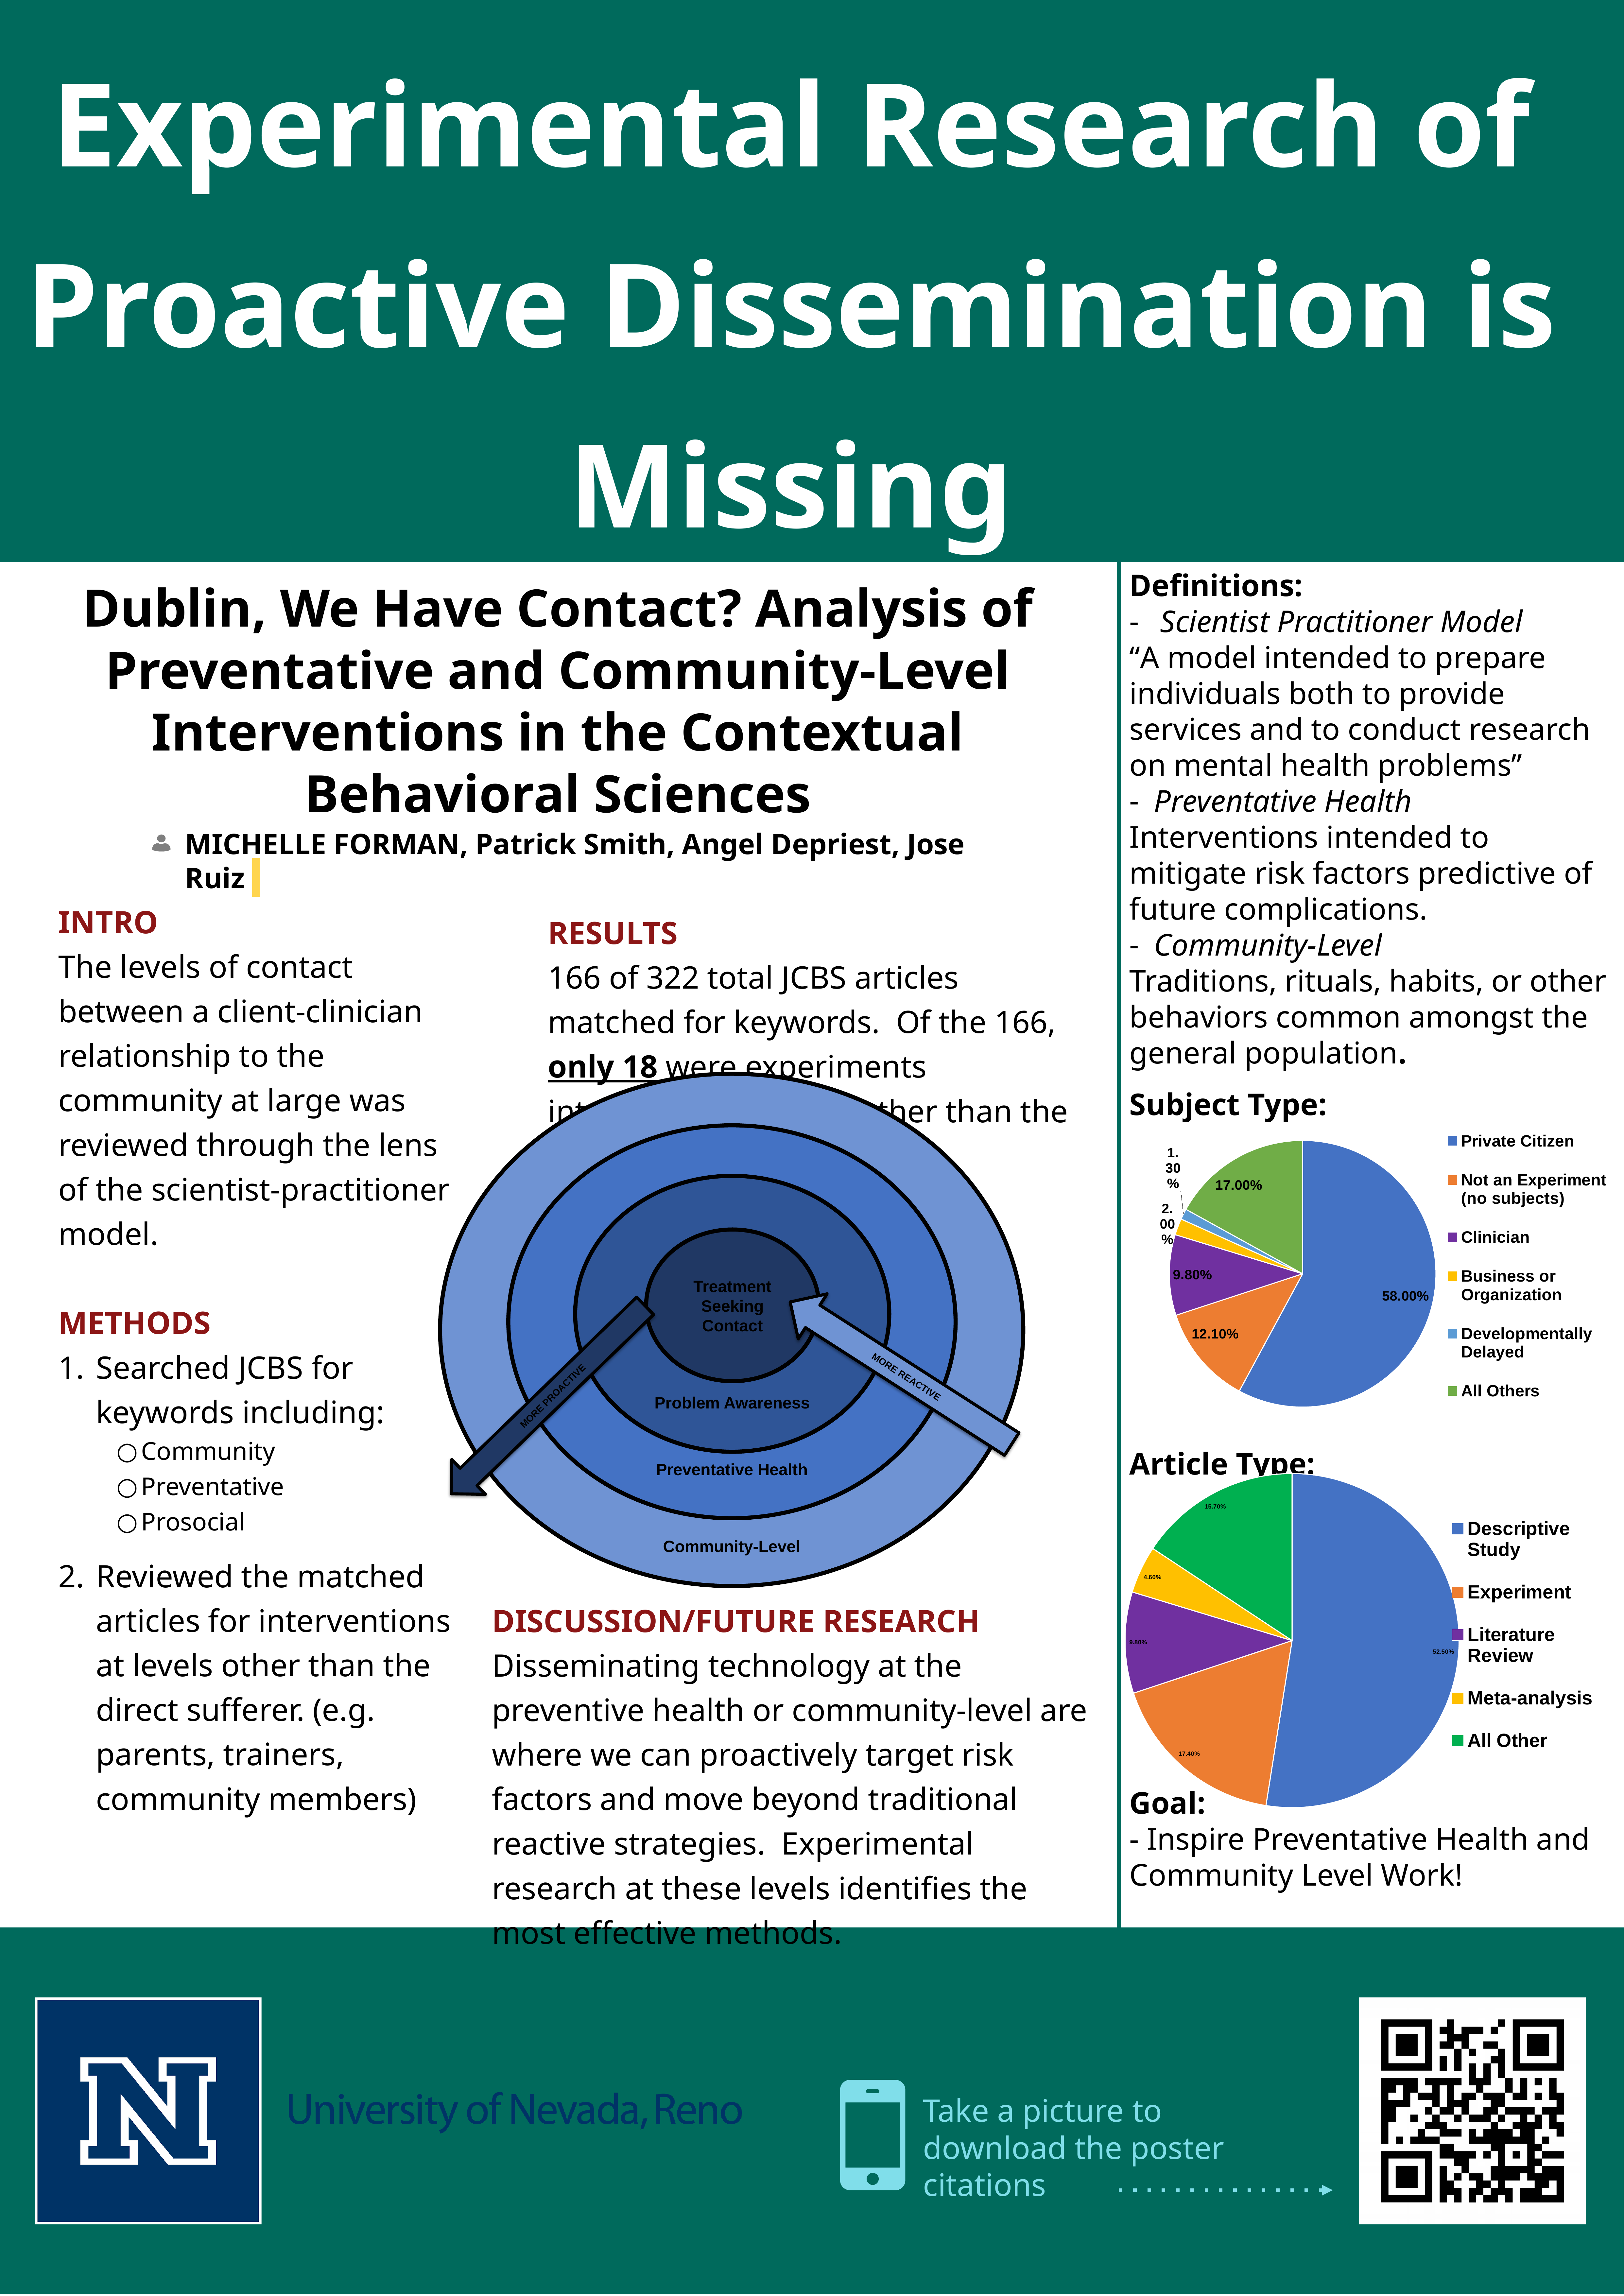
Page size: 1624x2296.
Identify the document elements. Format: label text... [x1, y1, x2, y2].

text_box MICHELLE FORMAN, Patrick Smith, Angel Depriest, Jose Ruiz [180, 823, 984, 863]
text_box Take a picture to download the poster citations [918, 2088, 1347, 2168]
text_box Dublin, We Have Contact? Analysis of Preventative and Community-Level Interventions in the Contextual Behavioral Sciences [9, 573, 1106, 828]
text_box DISCUSSION/FUTURE RESEARCH Disseminating technology at the preventive health or community-level are where we can proactively target risk factors and move beyond traditional reactive strategies. Experimental research at these levels identifies the most effective methods. [487, 1591, 1095, 1816]
text_box Definitions: Scientist Practitioner Model “A model intended to prepare individuals both to provide services and to conduct research on mental health problems” Preventative Health Interventions intended to mitigate risk factors predictive of future complications. Community-Level Traditions, rituals, habits, or other behaviors common amongst the general population. Subject Type: Article Type: Goal: - Inspire Preventative Health and Community Level Work! [1124, 563, 1614, 1020]
picture [1359, 1997, 1586, 2224]
text_box Preventative Health [508, 1125, 957, 1402]
text_box Problem Awareness [574, 1175, 890, 1350]
text_box RESULTS 166 of 322 total JCBS articles matched for keywords. Of the 166, only 18 were experiments intervening at a level other than the direct sufferer. [543, 903, 1081, 1173]
picture [35, 1997, 742, 2224]
text_box [152, 843, 171, 852]
text_box [0, 1927, 1624, 2294]
text_box MORE REACTIVE [789, 1293, 1020, 1456]
text_box Community-Level [439, 1073, 1024, 1453]
text_box Problem Awareness [593, 1325, 873, 1453]
text_box Treatment Seeking Contact [645, 1229, 819, 1382]
text_box MORE PROACTIVE [450, 1296, 654, 1495]
text_box [840, 2080, 906, 2190]
text_box Preventative Health [543, 1376, 931, 1519]
text_box Community-Level [492, 1413, 990, 1587]
text_box Experimental Research of Proactive Dissemination is Missing [0, 7, 1586, 527]
text_box Definitions: Scientist Practitioner Model “A model intended to prepare individuals both to provide services and to conduct research on mental health problems” Preventative Health Interventions intended to mitigate risk factors predictive of future complications. Community-Level Traditions, rituals, habits, or other behaviors common amongst the general population. Subject Type: Article Type: Goal: - Inspire Preventative Health and Community Level Work! [1124, 1817, 1614, 1913]
text_box INTRO The levels of contact between a client-clinician relationship to the community at large was reviewed through the lens of the scientist-practitioner model. METHODS Searched JCBS for keywords including: Community Preventative Prosocial Reviewed the matched articles for interventions at levels other than the direct sufferer. (e.g. parents, trainers, community members) [53, 892, 474, 1837]
chart [1114, 1021, 1624, 1815]
text_box [0, 0, 1624, 562]
text_box [157, 834, 166, 842]
